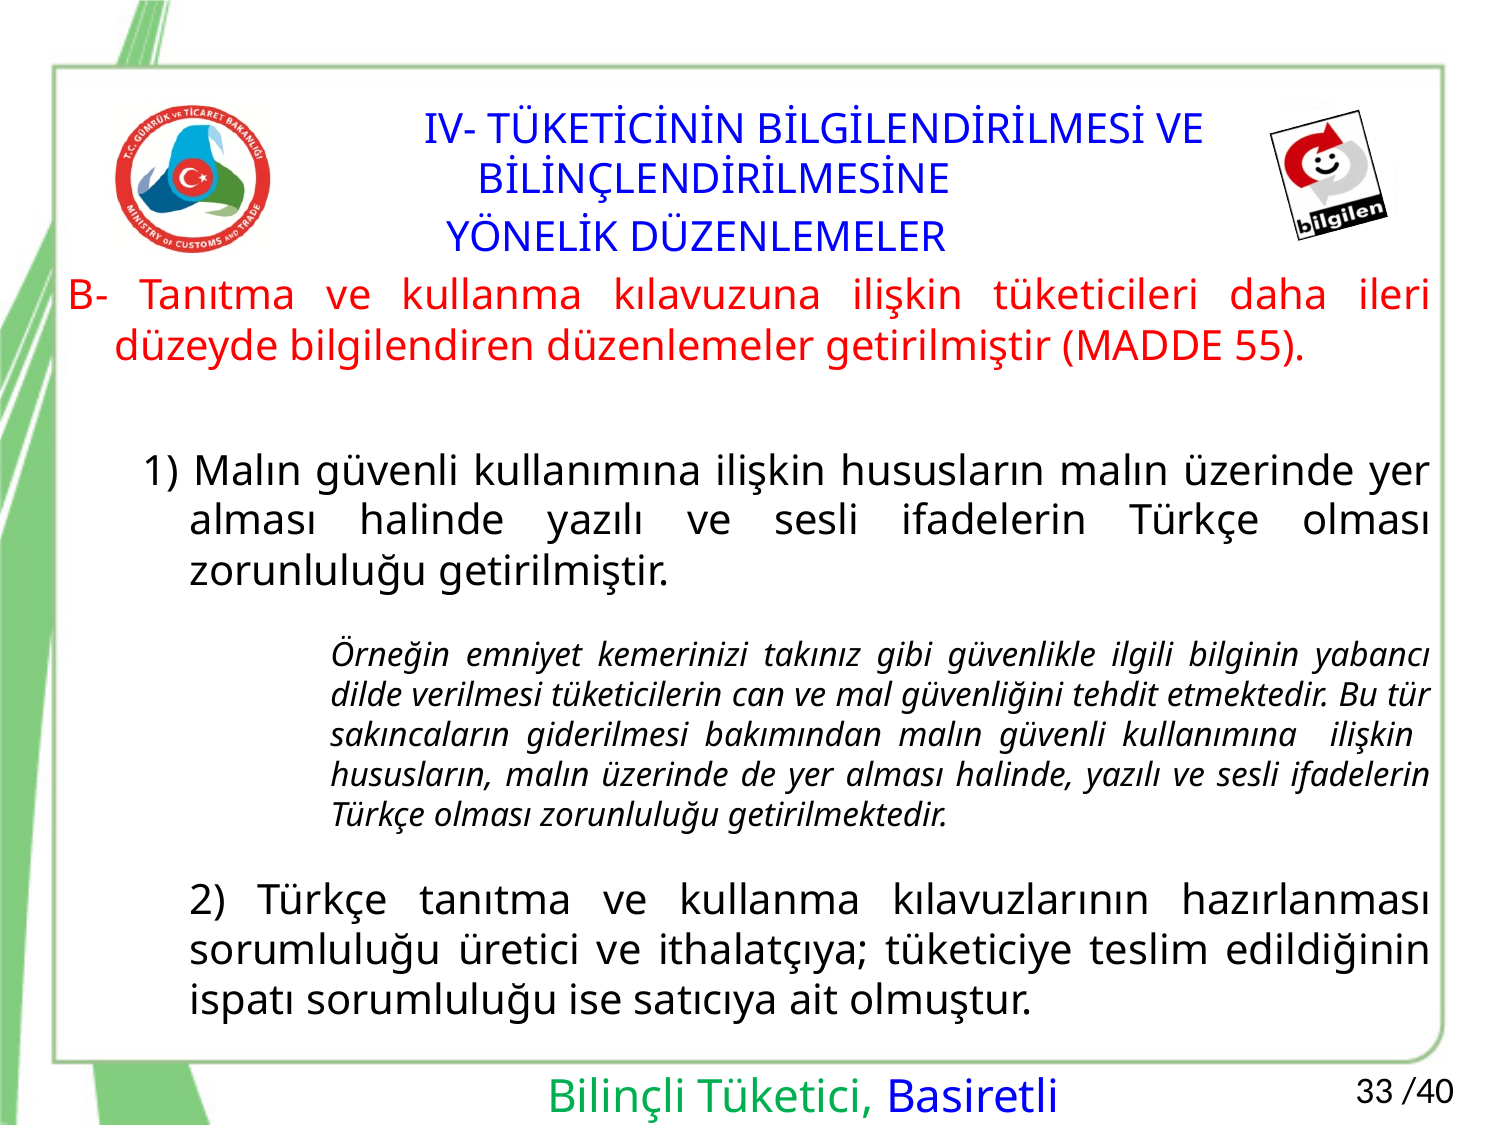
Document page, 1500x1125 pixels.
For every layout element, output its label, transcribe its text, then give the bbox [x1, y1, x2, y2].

picture [0, 0, 1500, 1125]
text_box IV- TÜKETİCİNİN BİLGİLENDİRİLMESİ VE BİLİNÇLENDİRİLMESİNE YÖNELİK DÜZENLEMELER [0, 30, 1359, 331]
text_box B- Tanıtma ve kullanma kılavuzuna ilişkin tüketicileri daha ileri düzeyde bilgilendiren düzenlemeler getirilmiştir (MADDE 55). 1) Malın güvenli kullanımına ilişkin hususların malın üzerinde yer alması halinde yazılı ve sesli ifadelerin Türkçe olması zorunluluğu getirilmiştir. Örneğin emniyet kemerinizi takınız gibi güvenlikle ilgili bilginin yabancı dilde verilmesi tüketicilerin can ve mal güvenliğini tehdit etmektedir. Bu tür sakıncaların giderilmesi bakımından malın güvenli kullanımına ilişkin hususların, malın üzerinde de yer alması halinde, yazılı ve sesli ifadelerin Türkçe olması zorunluluğu getirilmektedir. 2) Türkçe tanıtma ve kullanma kılavuzlarının hazırlanması sorumluluğu üretici ve ithalatçıya; tüketiciye teslim edildiğinin ispatı sorumluluğu ise satıcıya ait olmuştur. [53, 160, 1447, 1106]
text_box [1359, 66, 1436, 160]
